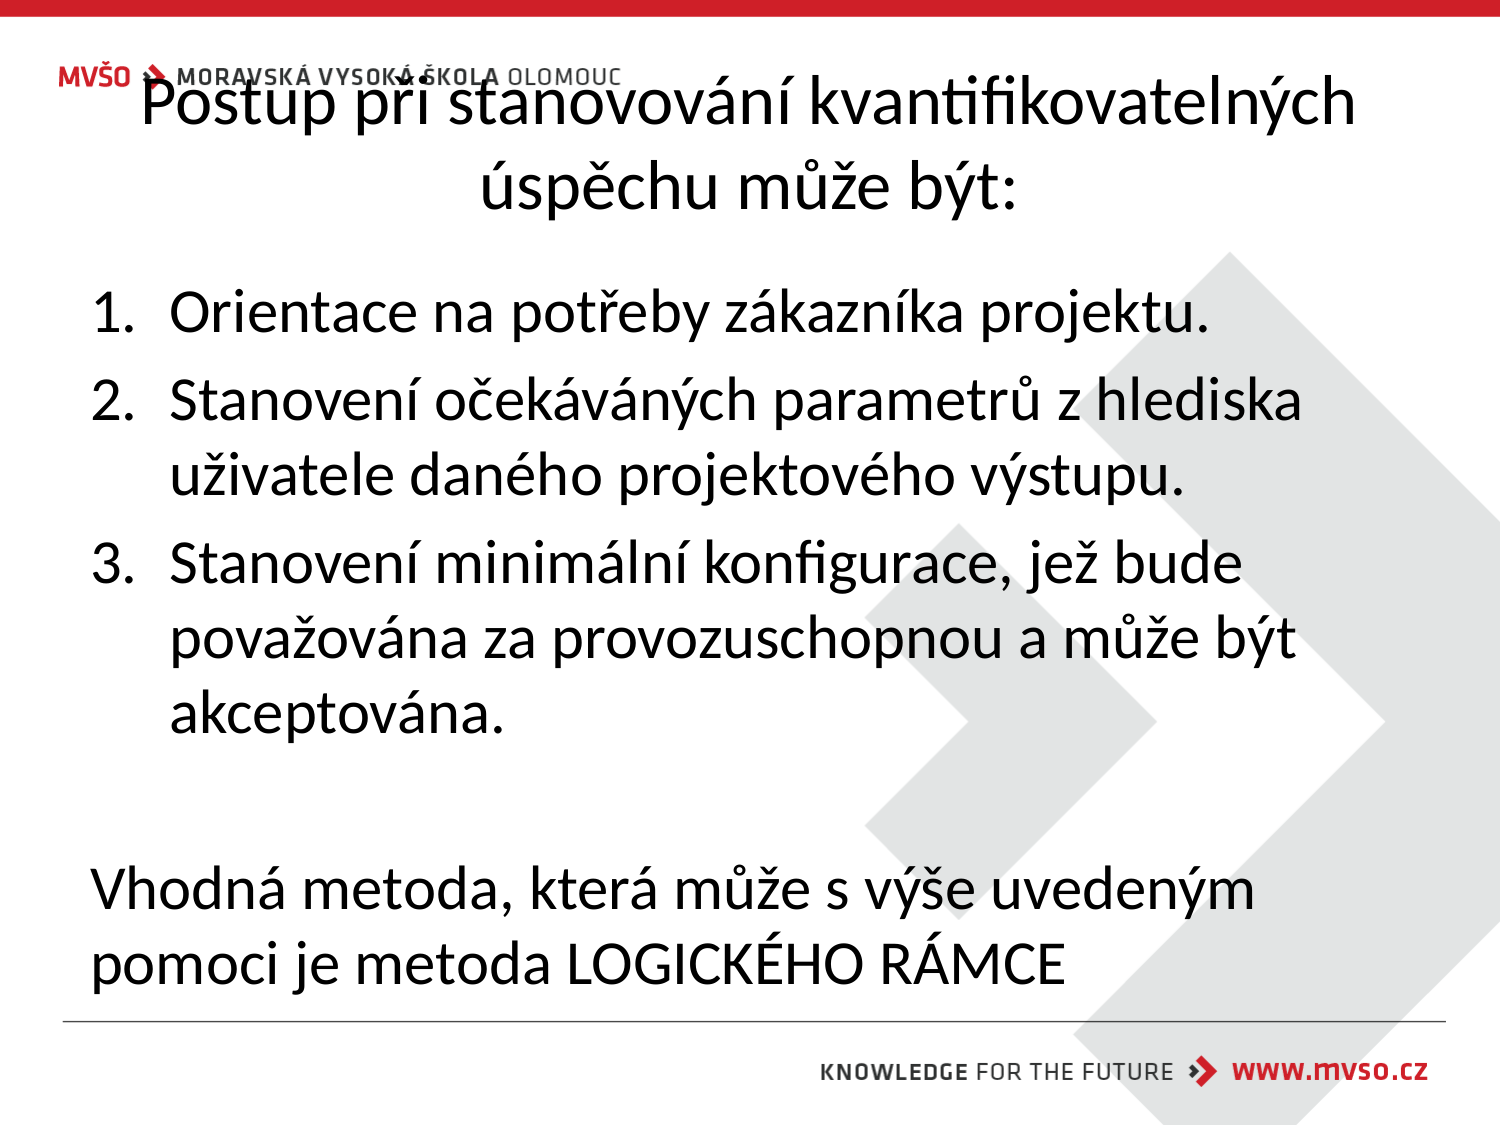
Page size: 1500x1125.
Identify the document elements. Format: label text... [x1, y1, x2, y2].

title Postup při stanovování kvantifikovatelných úspěchu může být: [75, 45, 1425, 233]
picture [0, 0, 1500, 1125]
list Orientace na potřeby zákazníka projektu. Stanovení očekáváných parametrů z hlediska uživatele daného projektového výstupu. Stanovení minimální konfigurace, jež bude považována za provozuschopnou a může být akceptována. Vhodná metoda, která může s výše uvedeným pomoci je metoda LOGICKÉHO RÁMCE [75, 262, 1425, 1005]
